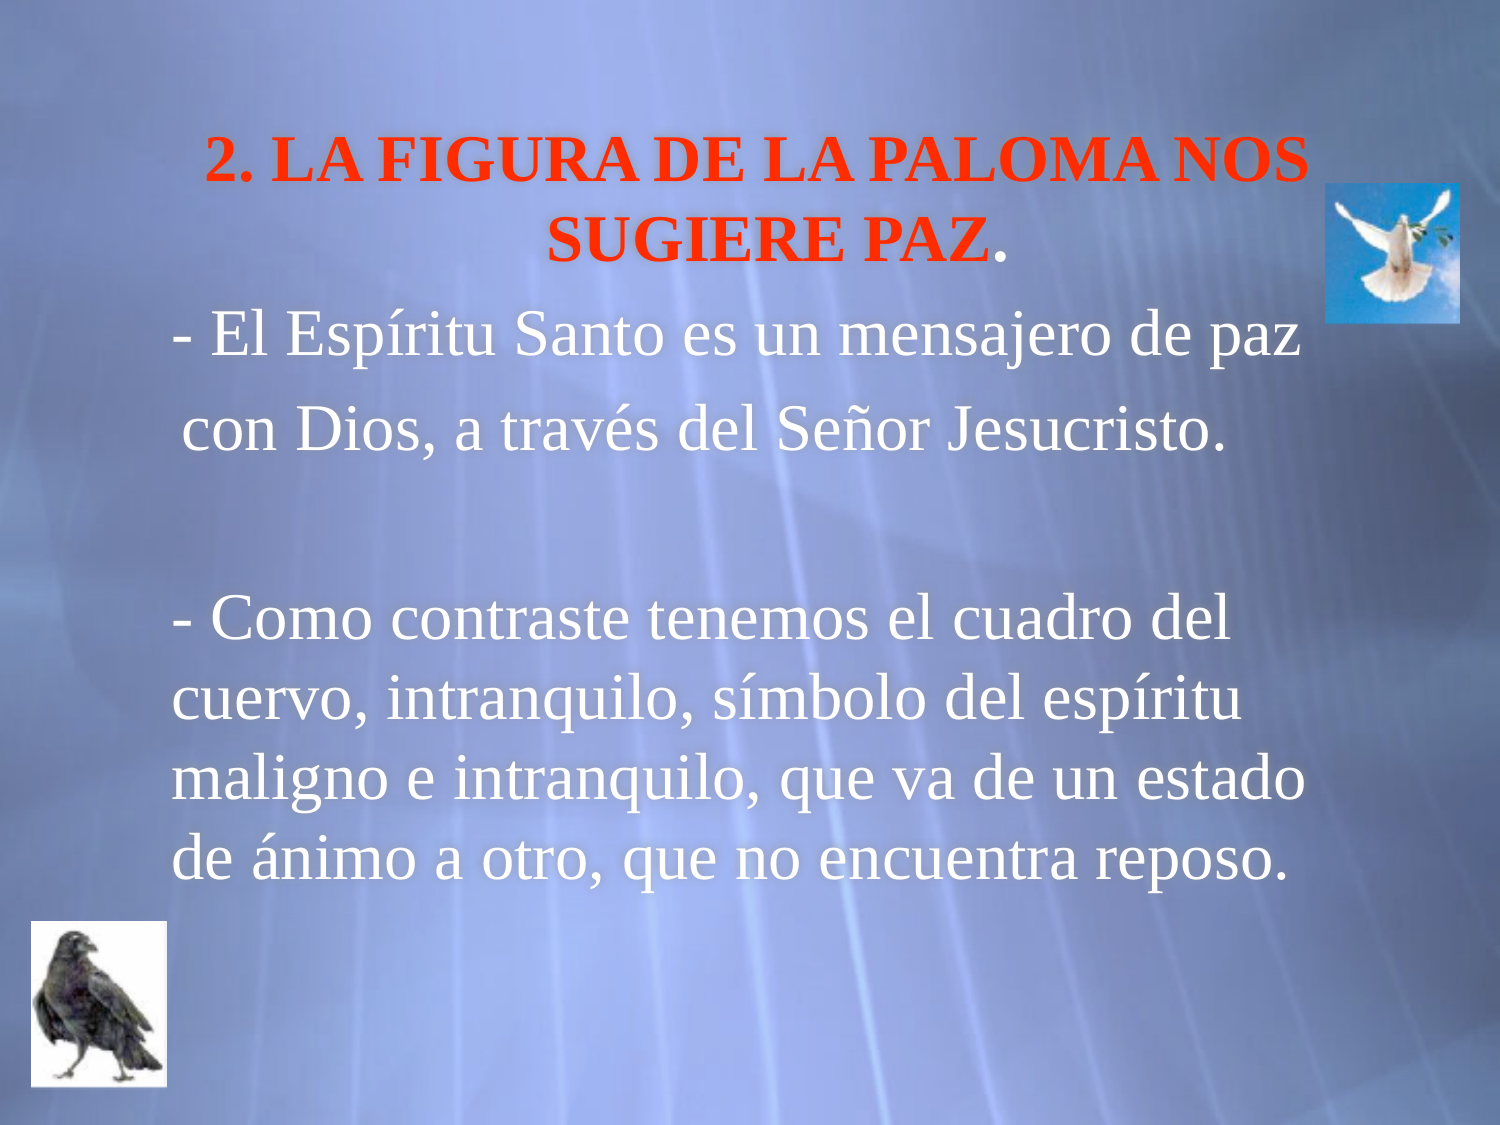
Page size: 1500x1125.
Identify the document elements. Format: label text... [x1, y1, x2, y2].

picture [0, 0, 1500, 1125]
list 2. LA FIGURA DE LA PALOMA NOS SUGIERE PAZ. - El Espíritu Santo es un mensajero de paz con Dios, a través del Señor Jesucristo. - Como contraste tenemos el cuadro del cuervo, intranquilo, símbolo del espíritu maligno e intranquilo, que va de un estado de ánimo a otro, que no encuentra reposo. [99, 106, 1400, 1019]
